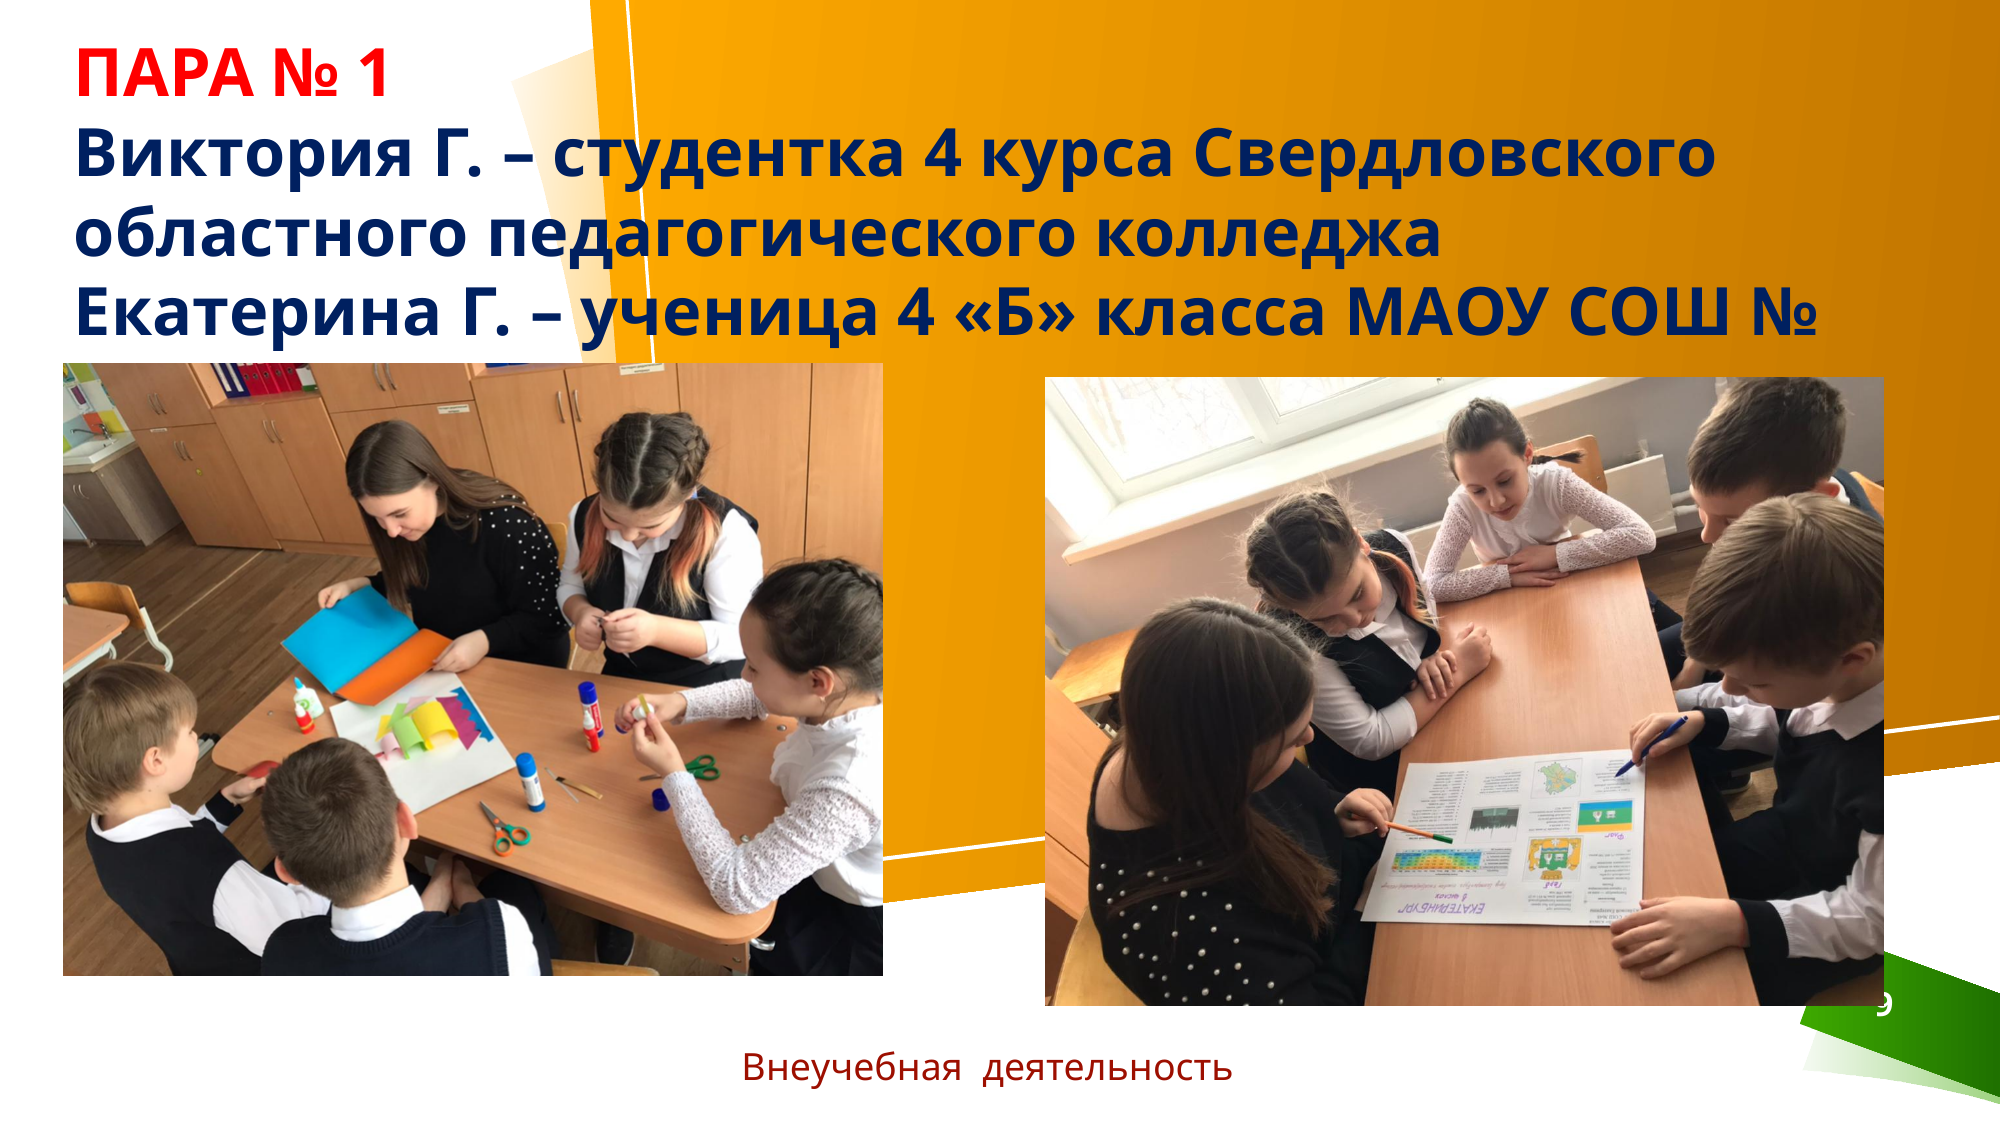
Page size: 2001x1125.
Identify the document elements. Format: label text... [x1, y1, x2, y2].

picture [63, 363, 883, 976]
text_box ПАРА № 1 Виктория Г. – студентка 4 курса Свердловского областного педагогического колледжа Екатерина Г. – ученица 4 «Б» класса МАОУ СОШ № 48 [59, 21, 1872, 437]
slide_number 9 [1831, 975, 1937, 1036]
text_box Внеучебная деятельность [726, 1035, 1294, 1095]
picture [1045, 377, 1884, 1006]
